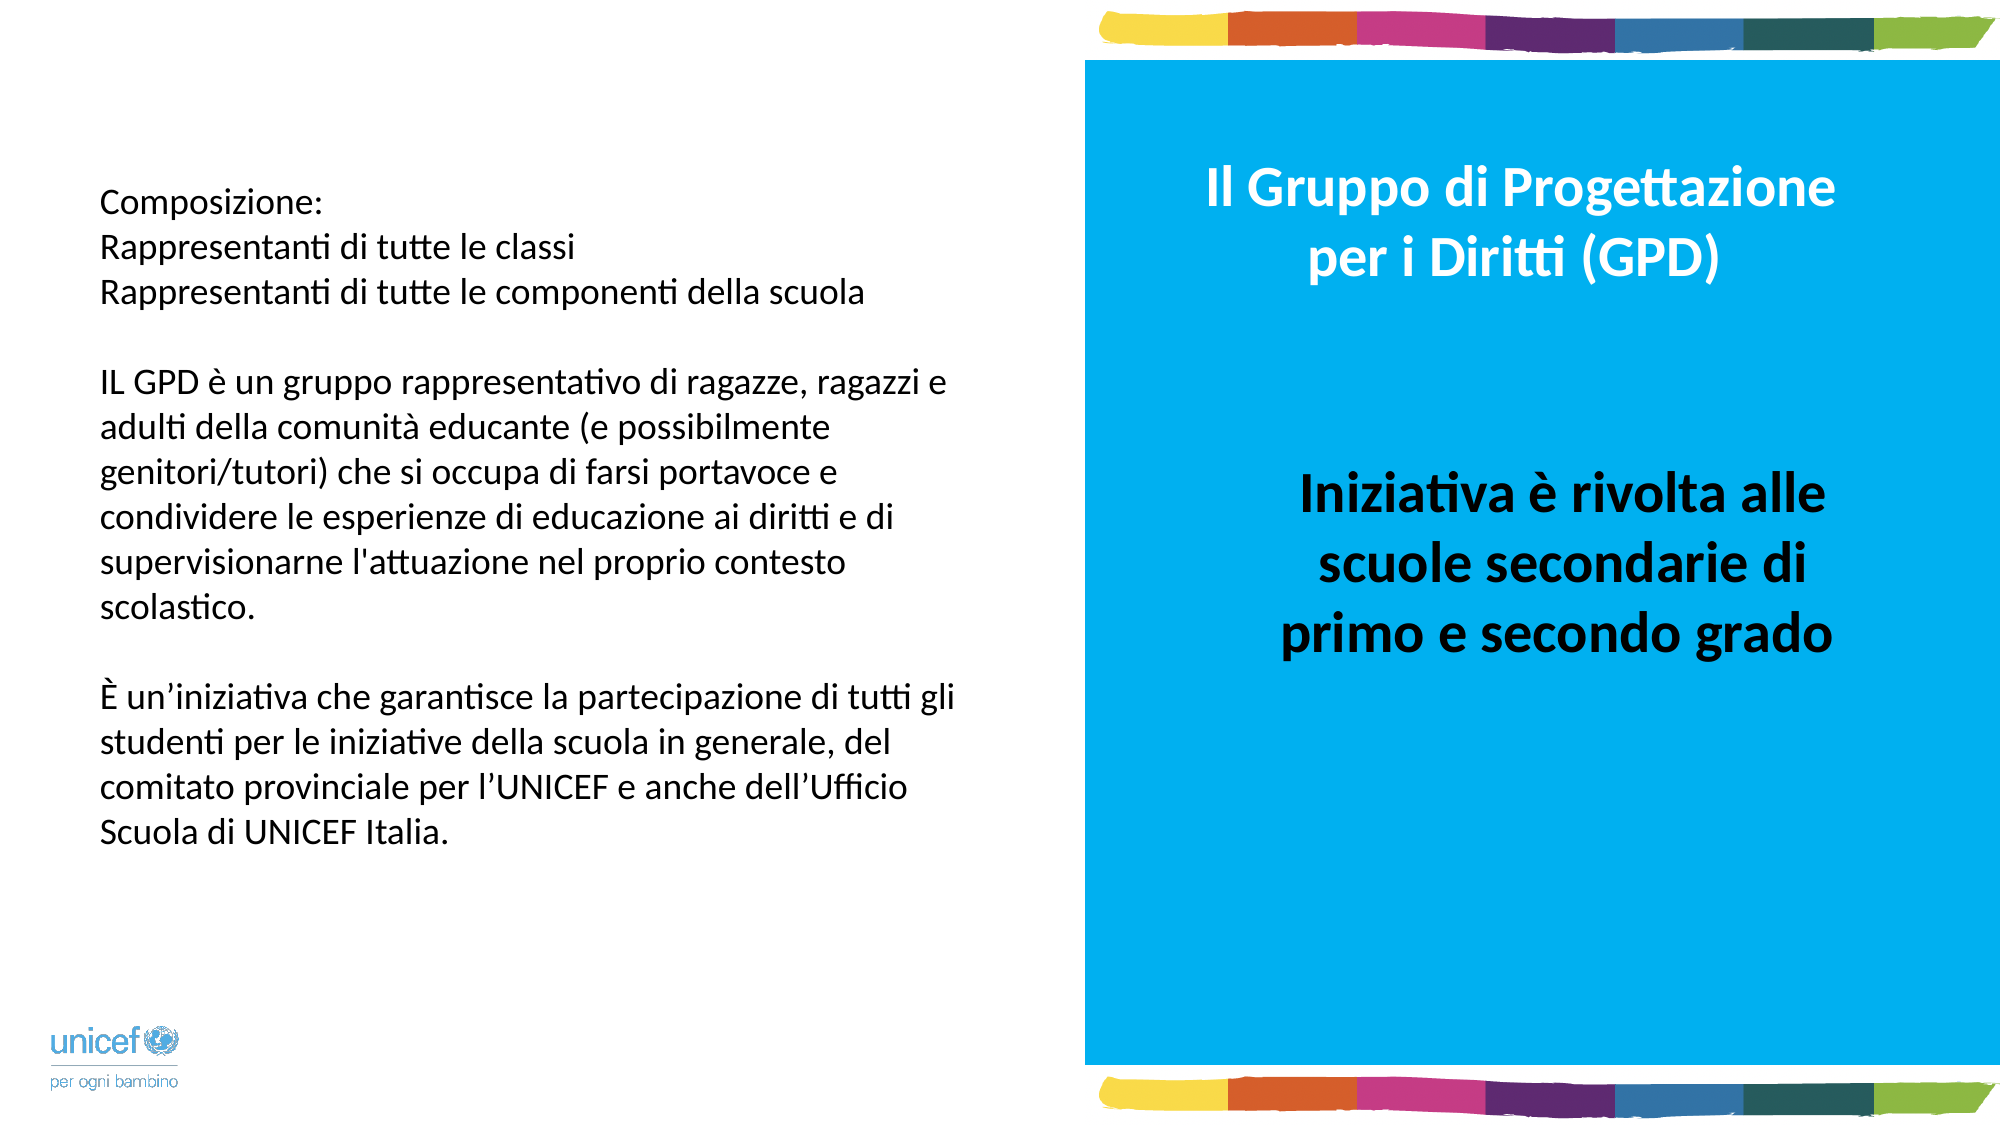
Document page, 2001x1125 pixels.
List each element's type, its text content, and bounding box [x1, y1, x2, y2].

text_box [1084, 60, 2000, 1065]
picture [21, 1002, 207, 1115]
text_box Iniziativa è rivolta alle scuole secondarie di primo e secondo grado [1231, 446, 1895, 672]
text_box Il Gruppo di Progettazione per i Diritti (GPD) [1165, 140, 1876, 296]
picture [1084, 1066, 2000, 1125]
text_box Composizione: Rappresentanti di tutte le classi Rappresentanti di tutte le componenti della scuola IL GPD è un gruppo rappresentativo di ragazze, ragazzi e adulti della comunità educante (e possibilmente genitori/tutori) che si occupa di farsi portavoce e condividere le esperienze di educazione ai diritti e di supervisionarne l'attuazione nel proprio contesto scolastico. È un’iniziativa che garantisce la partecipazione di tutti gli studenti per le iniziative della scuola in generale, del comitato provinciale per l’UNICEF e anche dell’Ufficio Scuola di UNICEF Italia. [84, 124, 1000, 860]
picture [1084, 0, 2000, 59]
